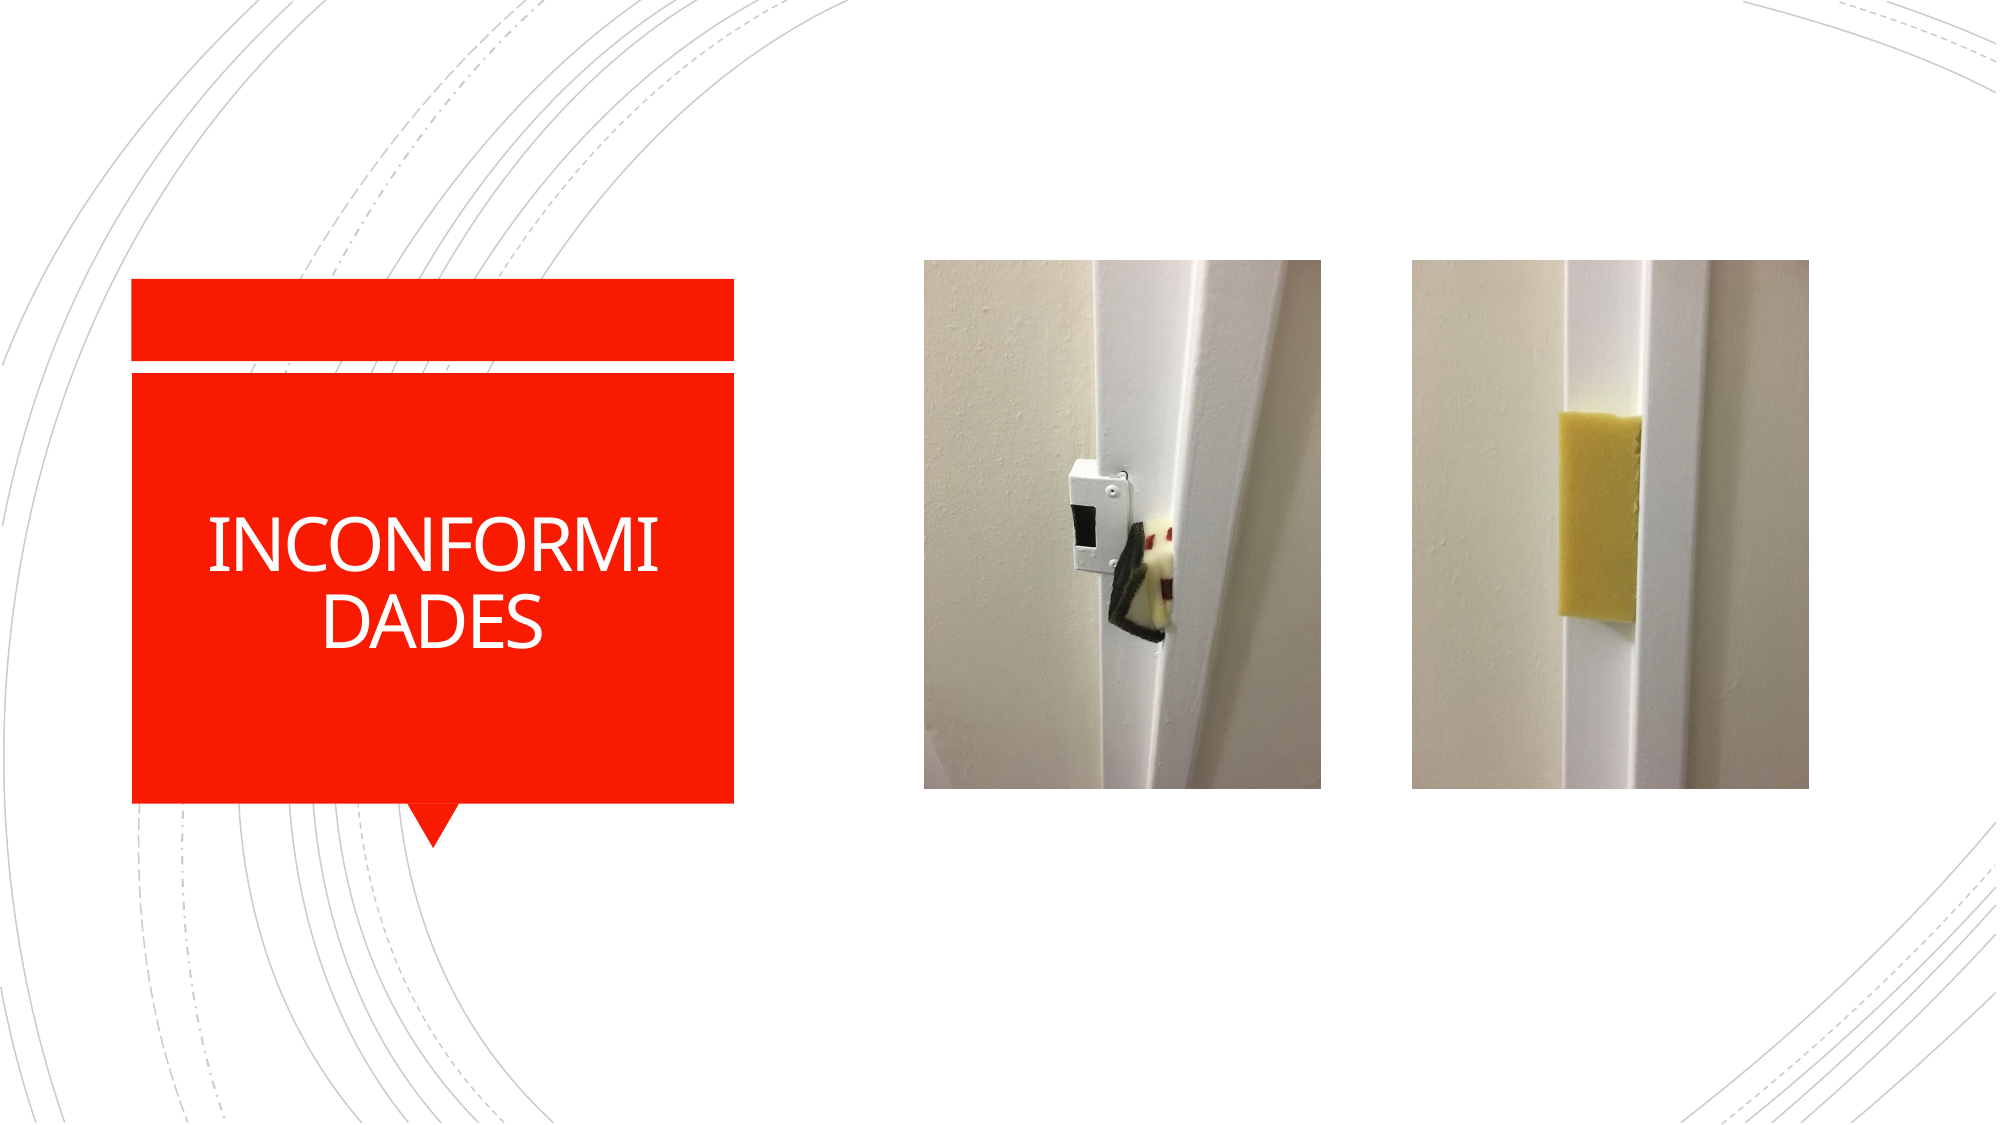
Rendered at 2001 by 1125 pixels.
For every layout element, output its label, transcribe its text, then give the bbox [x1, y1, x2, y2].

title INCONFORMIDADES [145, 385, 720, 789]
list [823, 218, 1855, 1024]
picture [1412, 260, 1809, 789]
picture [924, 260, 1321, 789]
